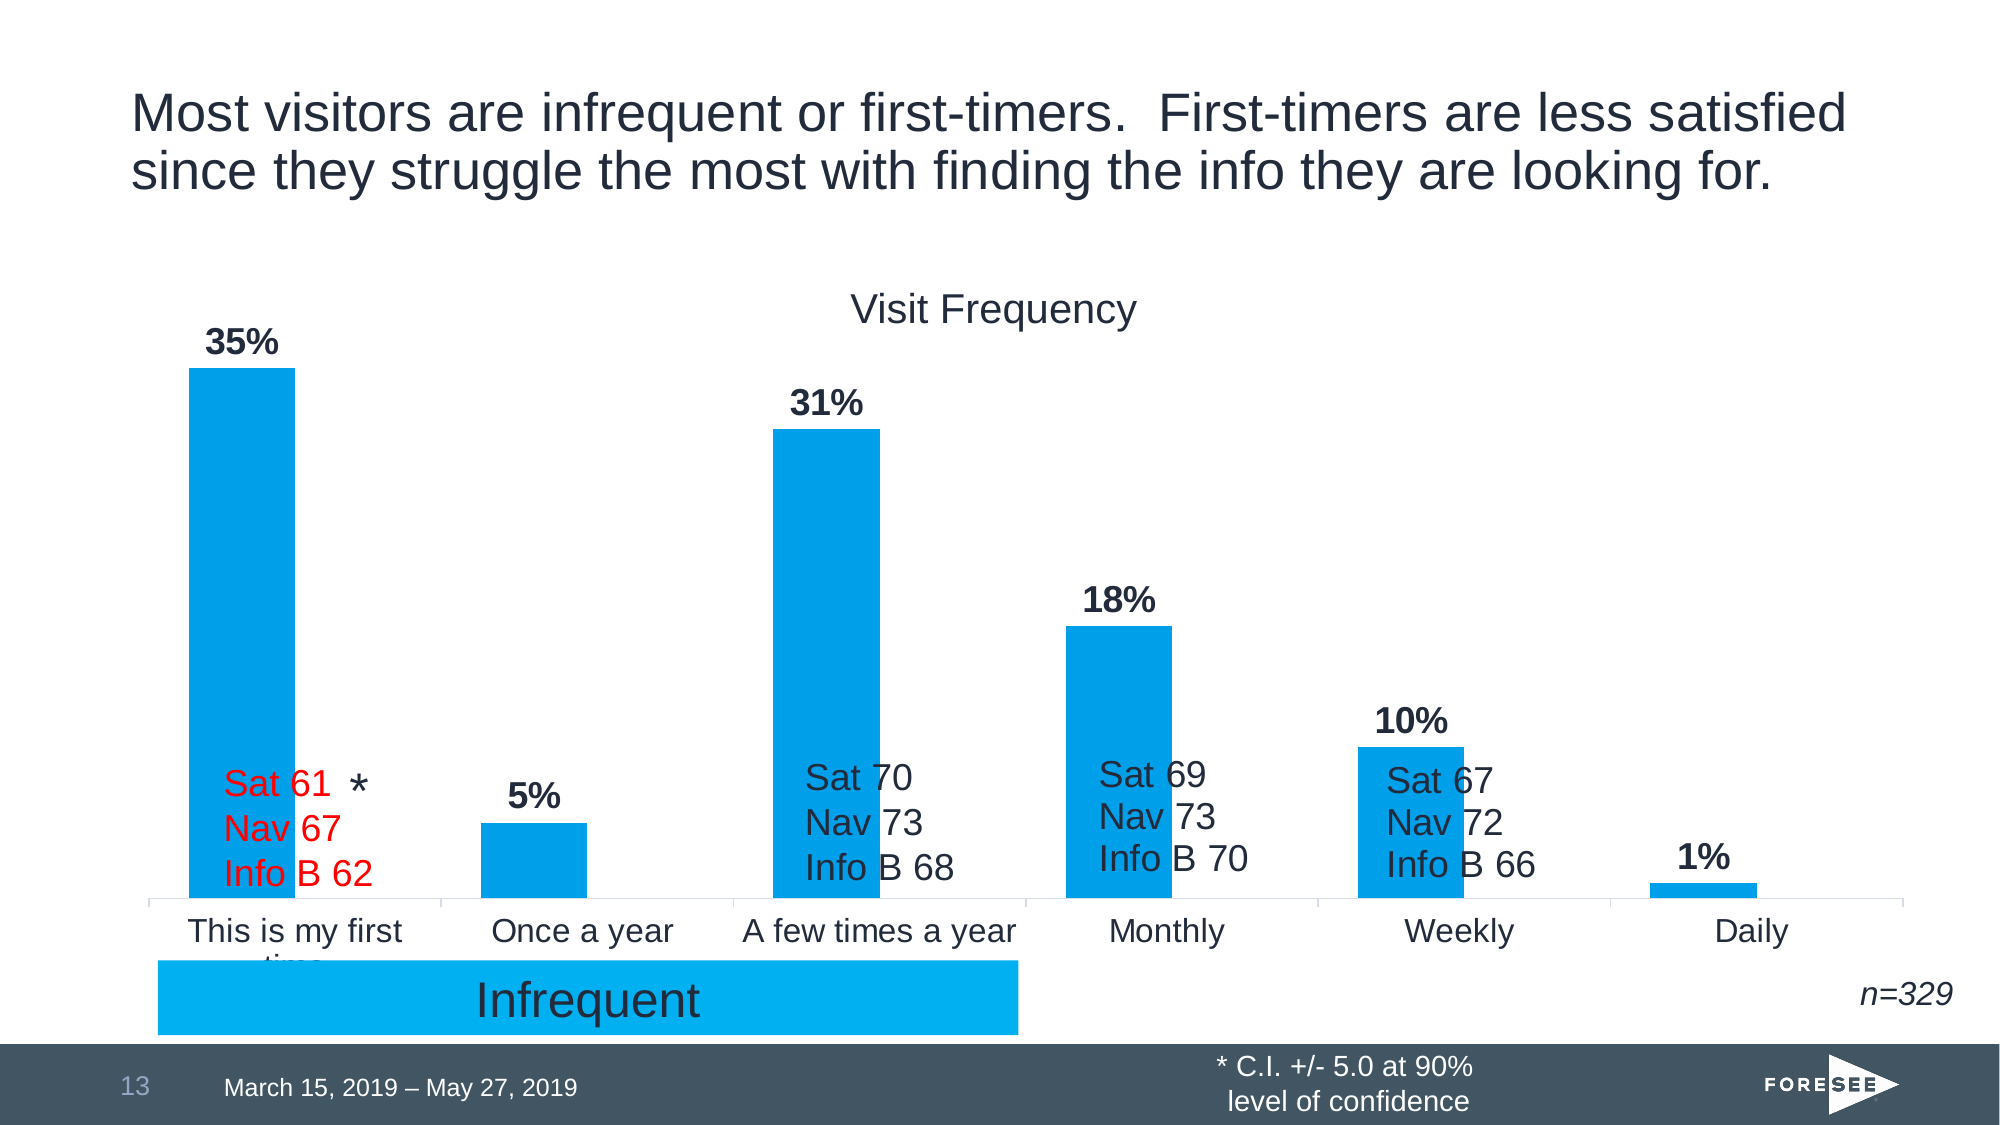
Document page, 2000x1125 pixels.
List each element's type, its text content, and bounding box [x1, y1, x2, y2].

picture [0, 1044, 2000, 1125]
text_box Infrequent [157, 1017, 1019, 1036]
text_box March 15, 2019 – May 27, 2019 [208, 1064, 594, 1109]
chart [122, 186, 1930, 1006]
slide_number 13 [99, 1055, 567, 1115]
text_box n=329 [1845, 964, 1994, 1020]
text_box * C.I. +/- 5.0 at 90% level of confidence [1148, 1039, 1551, 1124]
title Most visitors are infrequent or first-timers. First-timers are less satisfied since they struggle the most with finding the info they are looking for. [111, 65, 1941, 212]
